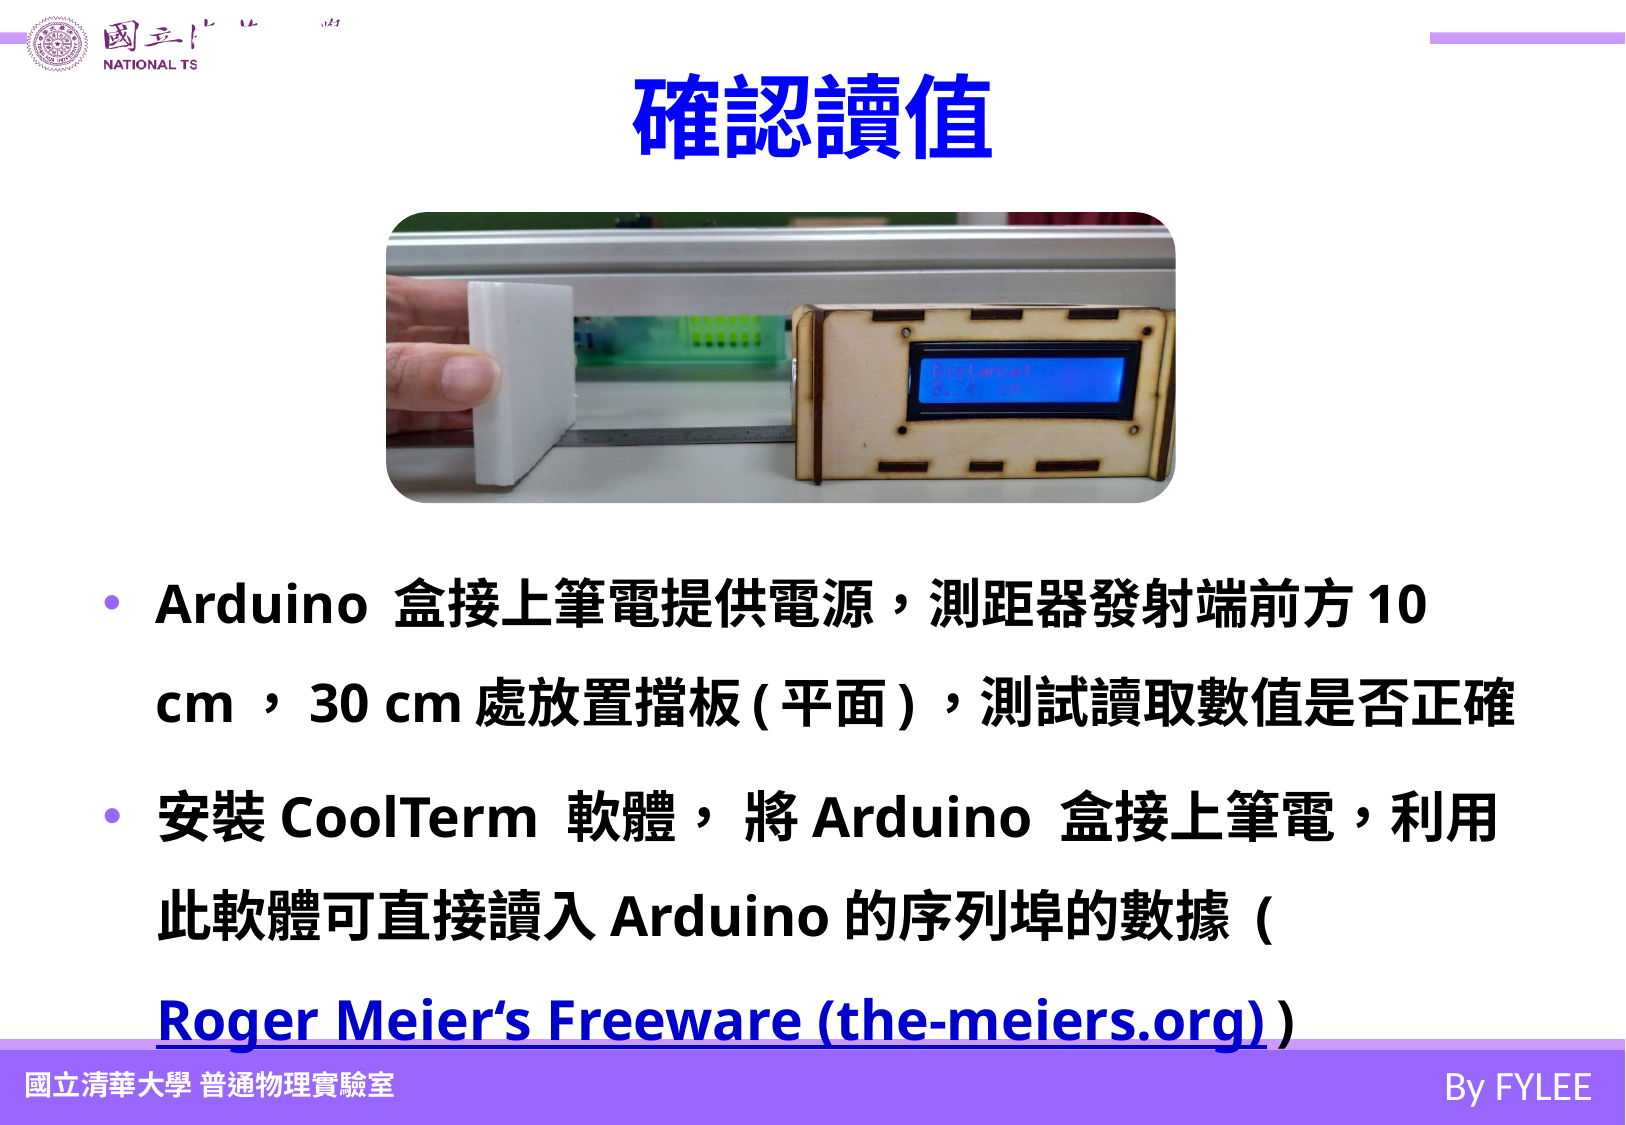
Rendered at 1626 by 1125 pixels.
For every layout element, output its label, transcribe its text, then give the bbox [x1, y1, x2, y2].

list 安裝CoolTerm 軟體， 將Arduino 盒接上筆電，利用此軟體可直接讀入Arduino的序列埠的數據 ( Roger Meier‘s Freeware (the-meiers.org) ) [102, 754, 1520, 1070]
title 確認讀值 [196, 26, 1430, 181]
picture [27, 13, 352, 74]
text_box Arduino 盒接上筆電提供電源，測距器發射端前方10 cm，30 cm處放置擋板(平面)，測試讀取數值是否正確 [102, 530, 1520, 754]
picture [385, 211, 1177, 504]
